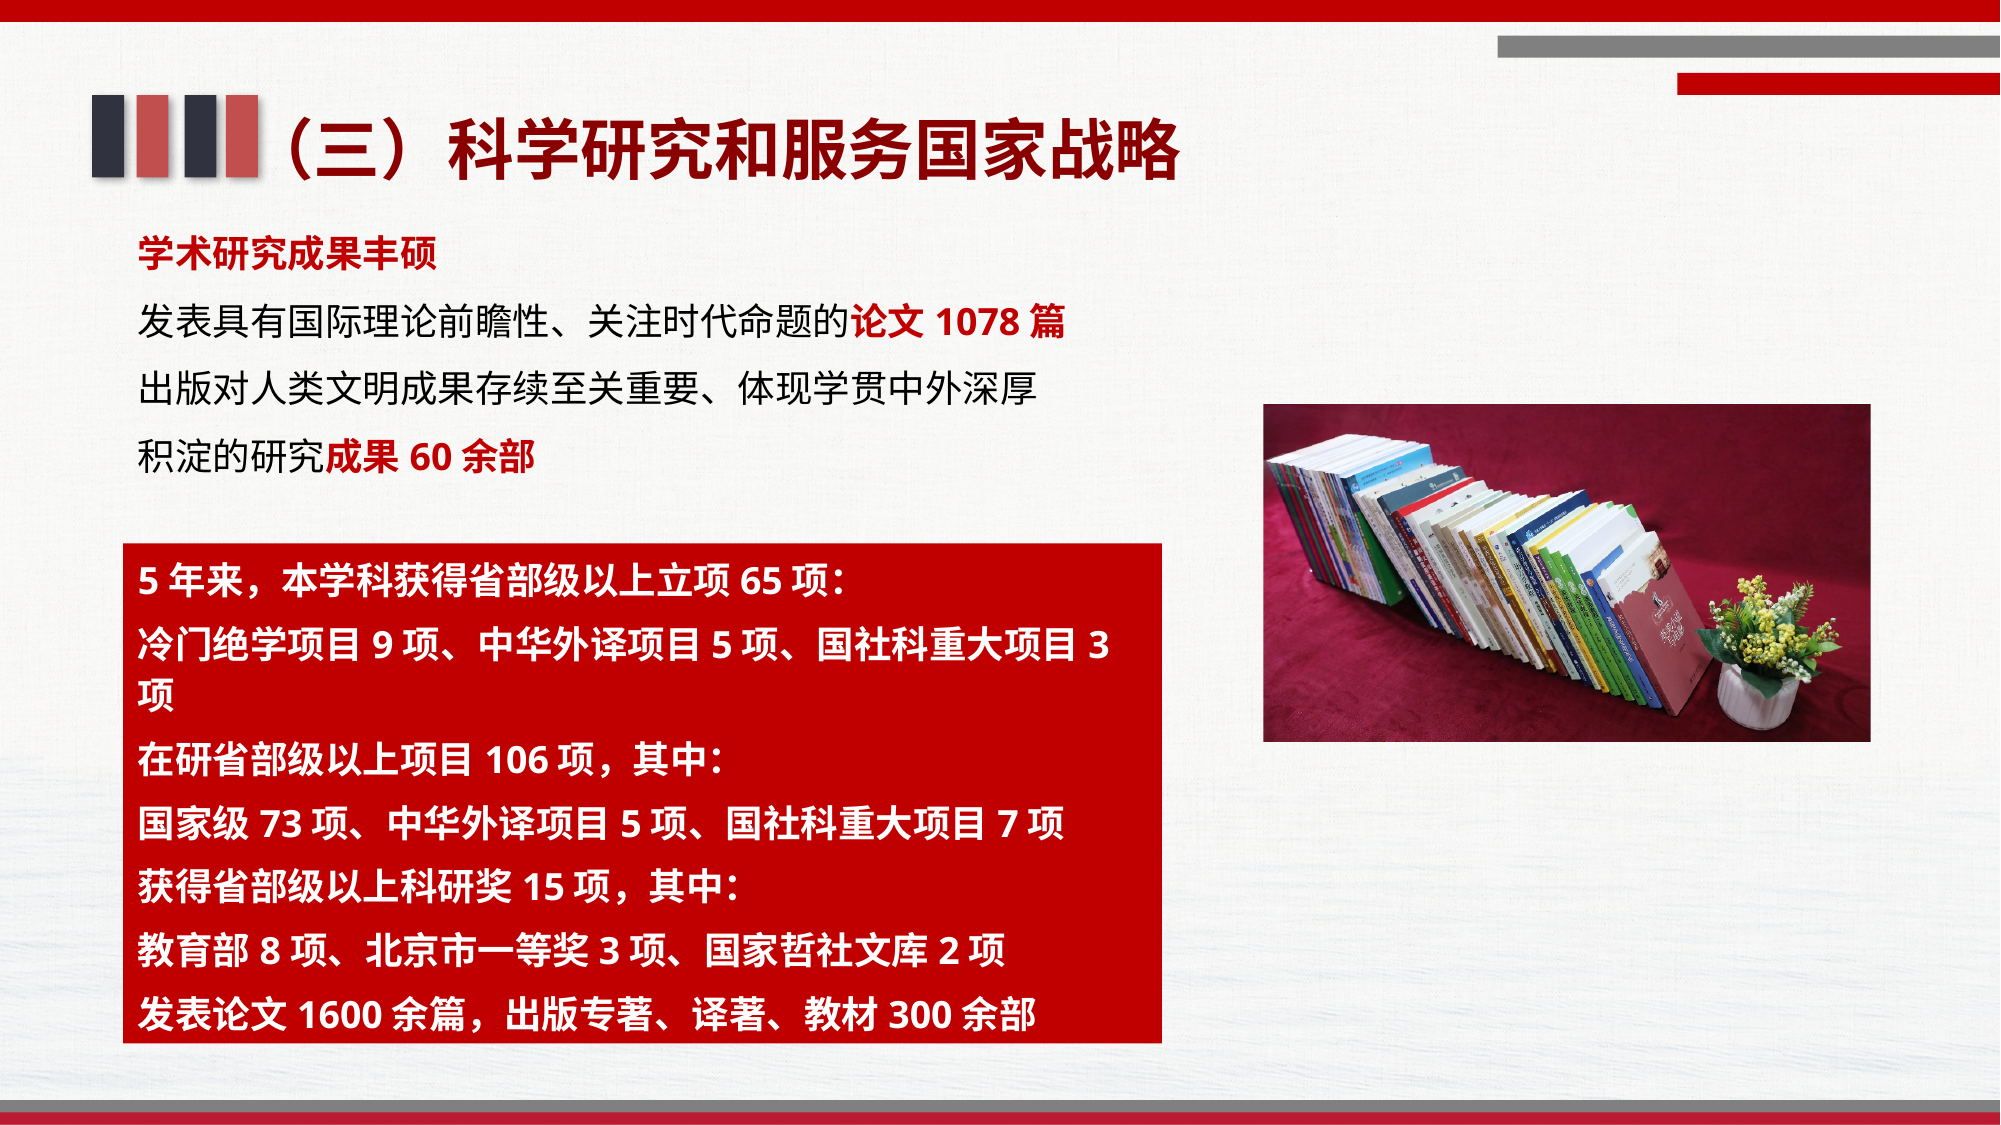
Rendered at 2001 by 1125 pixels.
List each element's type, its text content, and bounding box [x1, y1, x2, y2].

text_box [0, 1099, 2000, 1125]
text_box 学术研究成果丰硕 发表具有国际理论前瞻性、关注时代命题的论文1078篇 出版对人类文明成果存续至关重要、体现学贯中外深厚积淀的研究成果60余部 [123, 200, 1086, 485]
text_box 5年来，本学科获得省部级以上立项65项： 冷门绝学项目9项、中华外译项目5项、国社科重大项目3项 在研省部级以上项目106项，其中： 国家级73项、中华外译项目5项、国社科重大项目7项 获得省部级以上科研奖15项，其中： 教育部8项、北京市一等奖3项、国家哲社文库2项 发表论文1600余篇，出版专著、译著、教材300余部 [123, 543, 1162, 1044]
picture [0, 23, 2000, 1099]
text_box （三）科学研究和服务国家战略 [232, 60, 1430, 196]
text_box [1676, 72, 2000, 96]
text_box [92, 95, 258, 178]
text_box [0, 0, 2000, 23]
text_box [1496, 35, 2000, 59]
